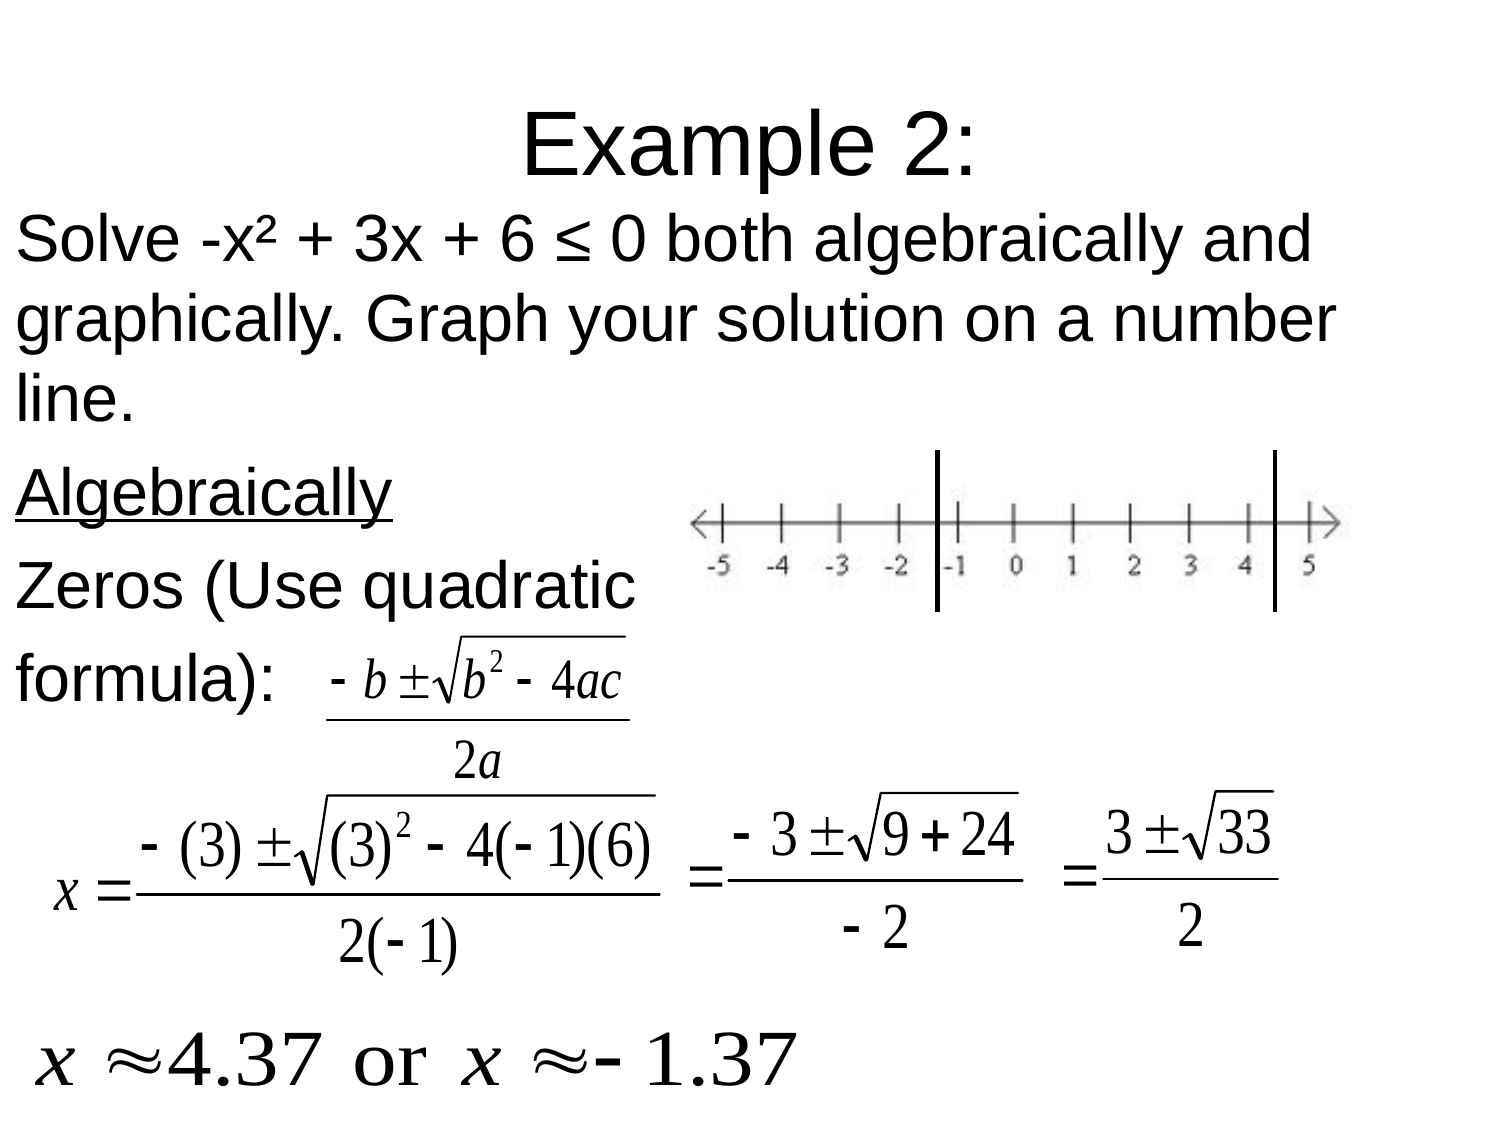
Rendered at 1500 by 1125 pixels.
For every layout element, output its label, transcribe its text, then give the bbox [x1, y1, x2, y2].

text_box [42, 779, 670, 988]
list Solve -x² + 3x + 6 ≤ 0 both algebraically and graphically. Graph your solution on a number line. Algebraically Zeros (Use quadratic formula): [0, 187, 1425, 1005]
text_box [18, 1012, 817, 1119]
picture [637, 399, 1401, 664]
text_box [1050, 774, 1288, 962]
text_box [318, 624, 638, 778]
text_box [675, 776, 1034, 963]
title Example 2: [75, 45, 1425, 187]
